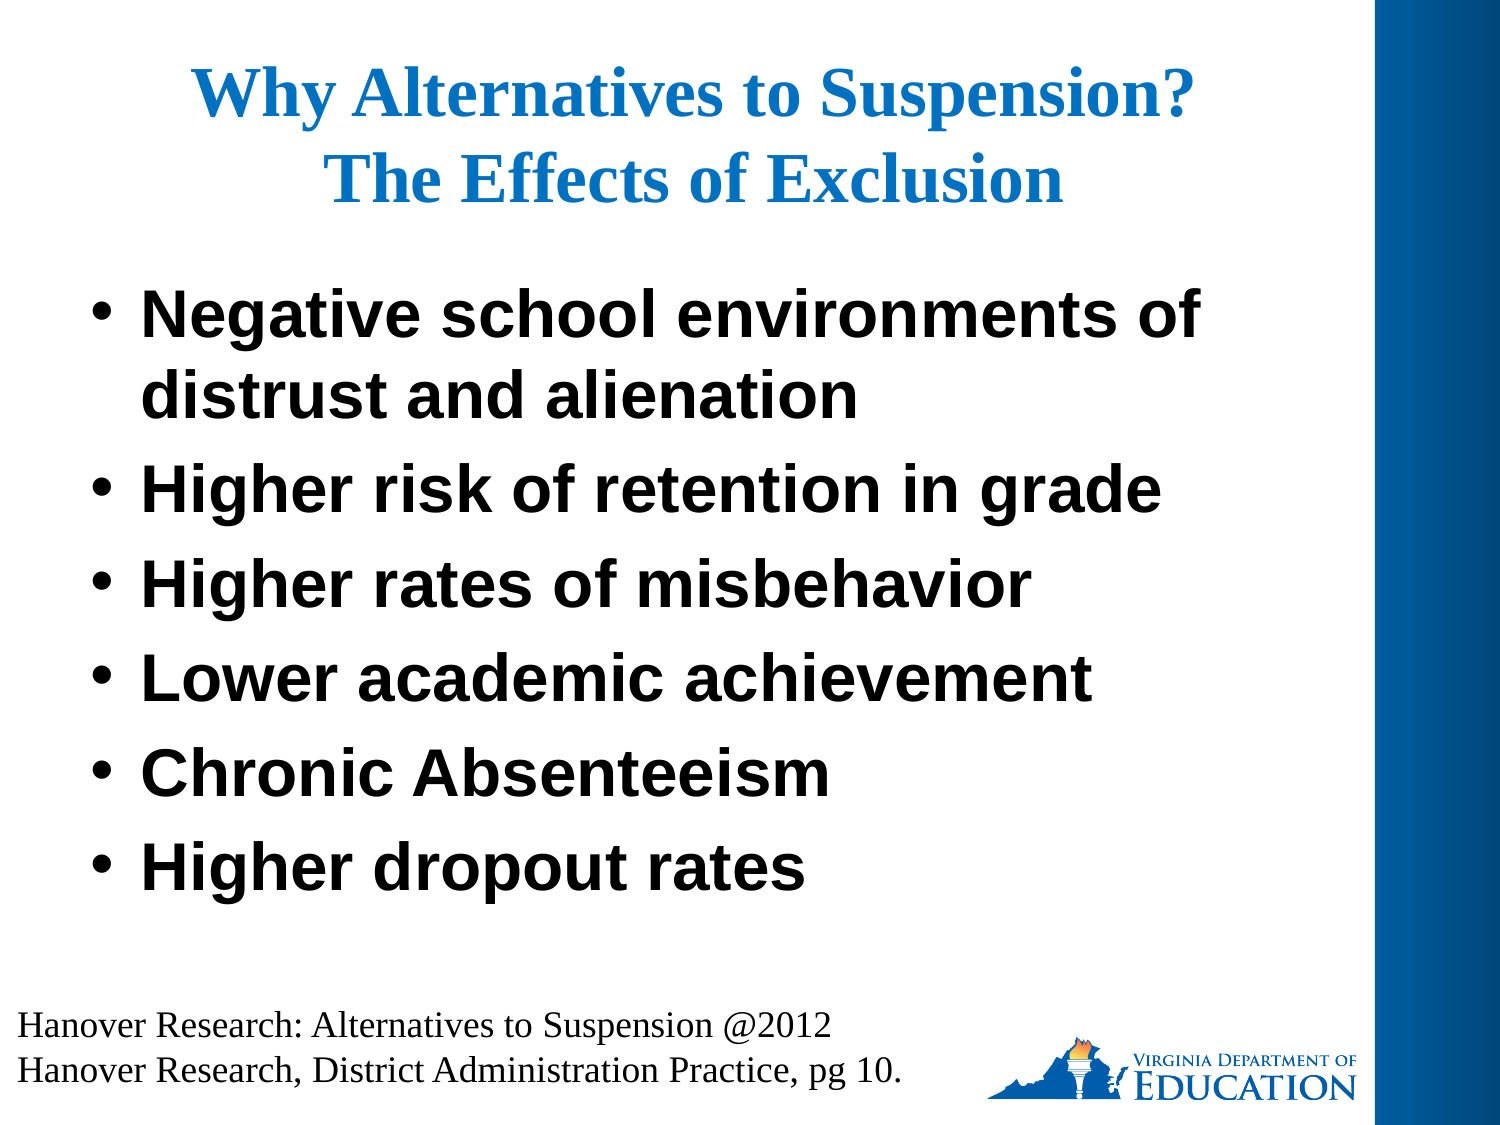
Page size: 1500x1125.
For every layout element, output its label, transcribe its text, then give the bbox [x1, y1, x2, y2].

text_box Hanover Research: Alternatives to Suspension @2012 Hanover Research, District Administration Practice, pg 10. [2, 992, 978, 1098]
picture [987, 1037, 1357, 1100]
list Negative school environments of distrust and alienation Higher risk of retention in grade Higher rates of misbehavior Lower academic achievement Chronic Absenteeism Higher dropout rates [75, 262, 1313, 938]
title Why Alternatives to Suspension? The Effects of Exclusion [75, 37, 1313, 225]
